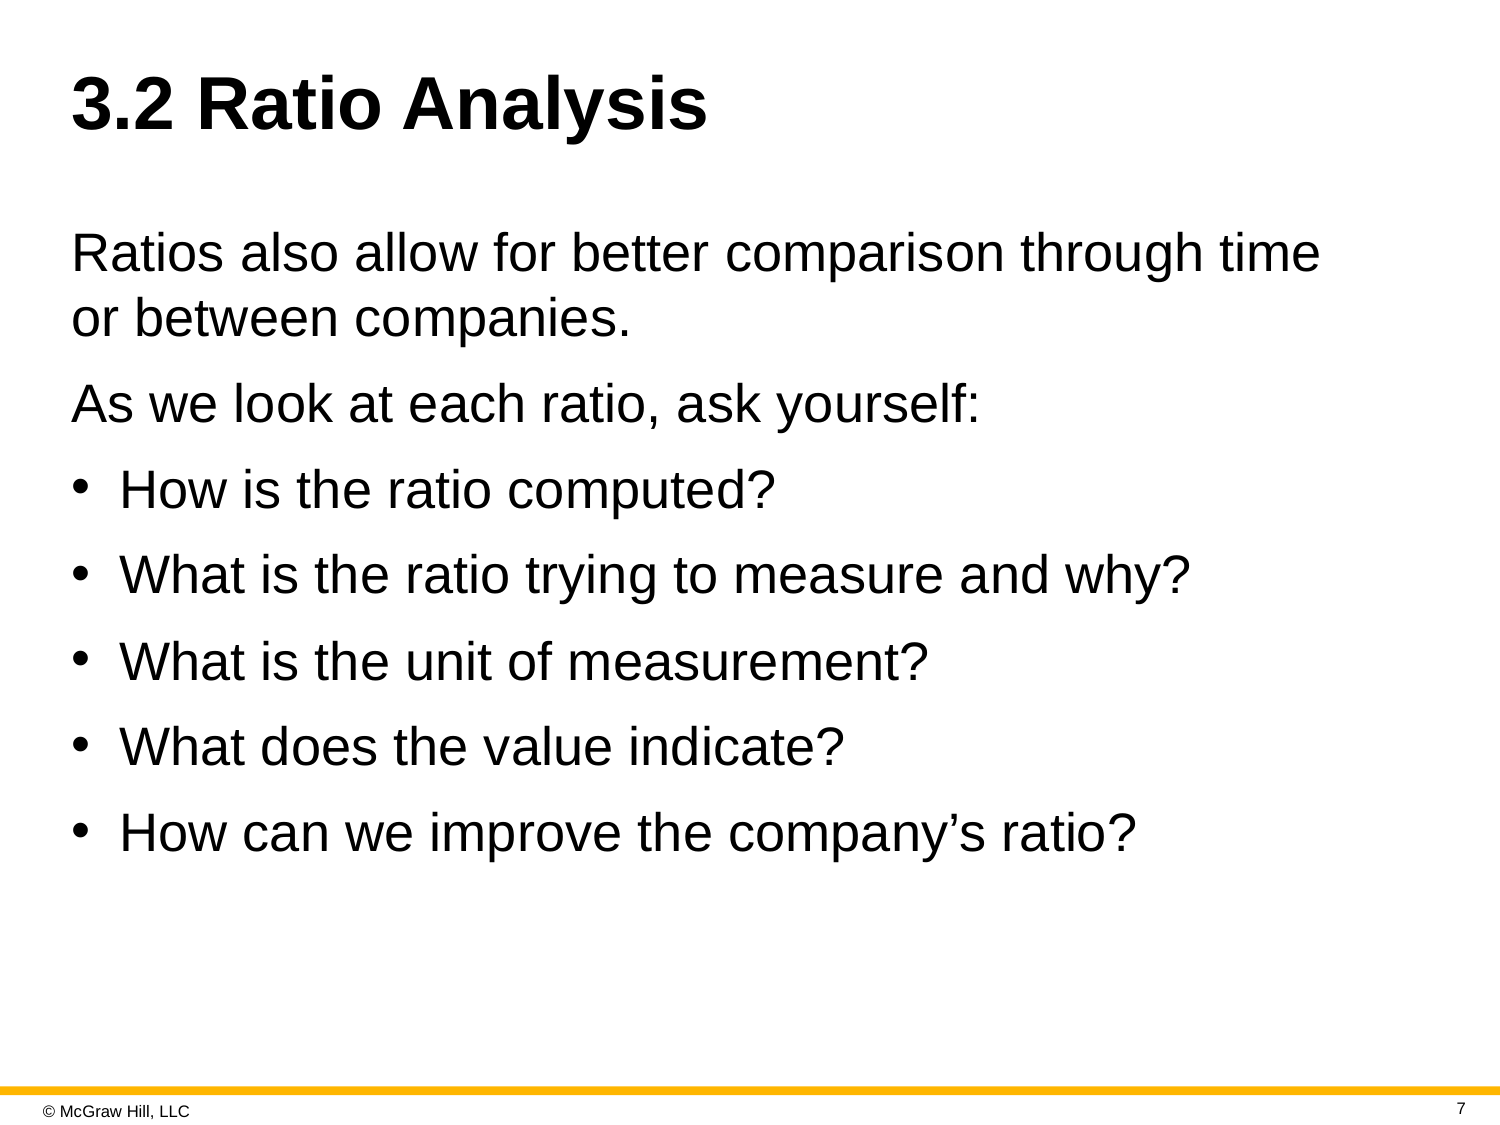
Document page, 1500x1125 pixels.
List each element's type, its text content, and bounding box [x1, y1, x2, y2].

slide_number 7 [1415, 1094, 1474, 1122]
title 3.2 Ratio Analysis [56, 38, 1444, 173]
list Ratios also allow for better comparison through time or between companies. As we look at each ratio, ask yourself: How is the ratio computed? What is the ratio trying to measure and why? What is the unit of measurement? What does the value indicate? How can we improve the company’s ratio? [56, 209, 1383, 1043]
